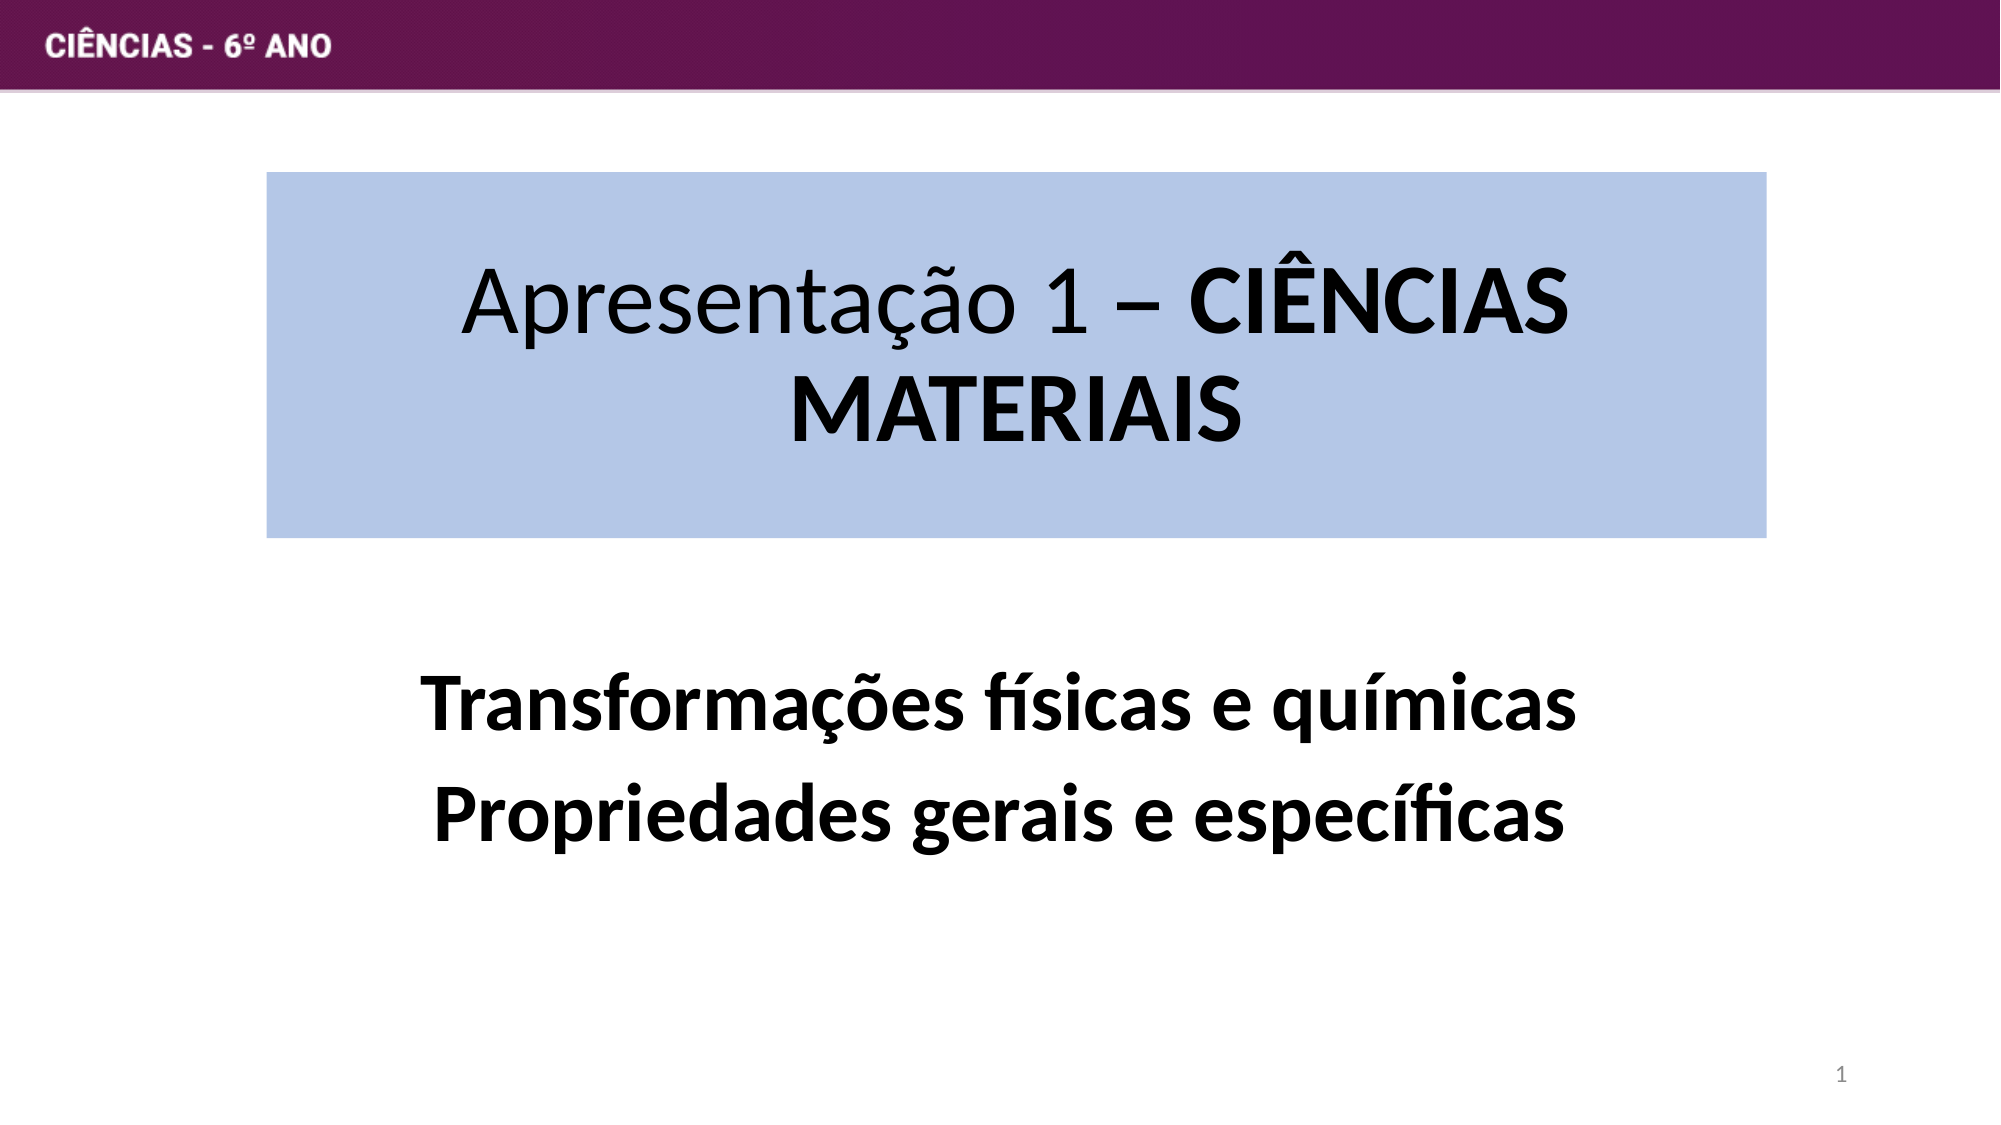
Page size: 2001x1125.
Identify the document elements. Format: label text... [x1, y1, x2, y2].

subtitle Transformações físicas e químicas Propriedades gerais e específicas [249, 651, 1750, 1004]
picture [0, 0, 2000, 93]
slide_number 1 [1412, 1042, 1863, 1103]
title Apresentação 1 – CIÊNCIAS MATERIAIS [266, 172, 1767, 539]
